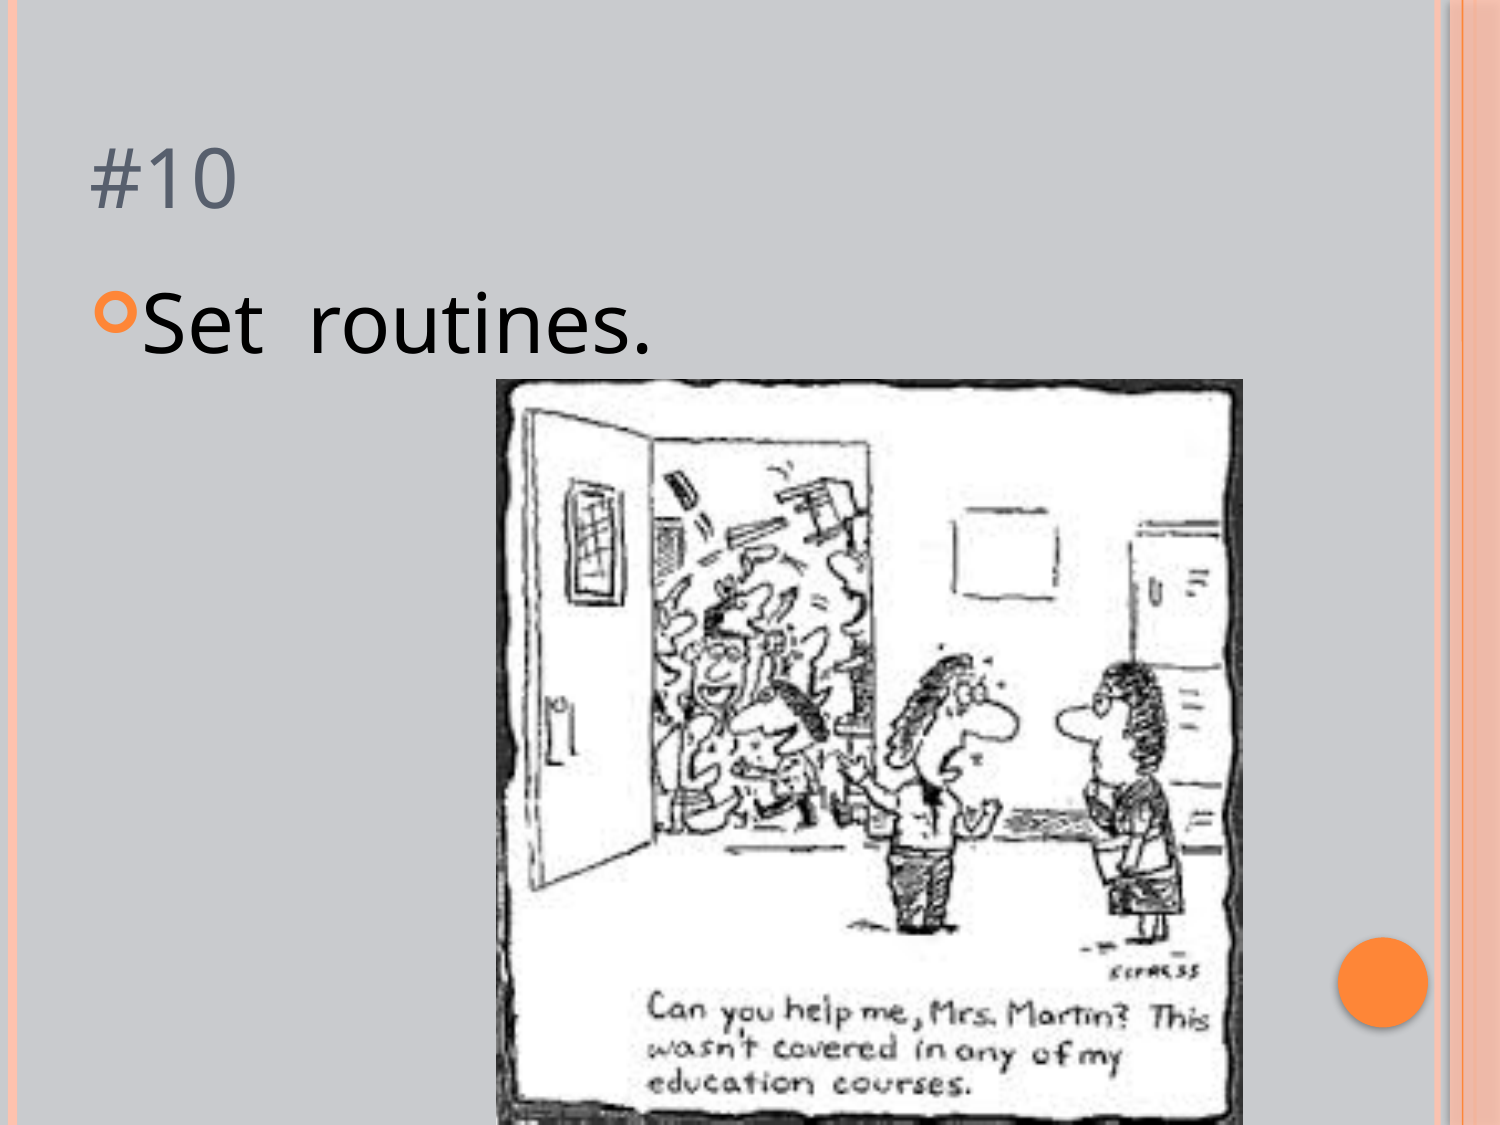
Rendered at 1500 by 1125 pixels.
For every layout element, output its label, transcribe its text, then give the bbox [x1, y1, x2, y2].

title #10 [75, 45, 1300, 233]
list Set routines. [75, 262, 1300, 1062]
picture [496, 379, 1243, 1125]
